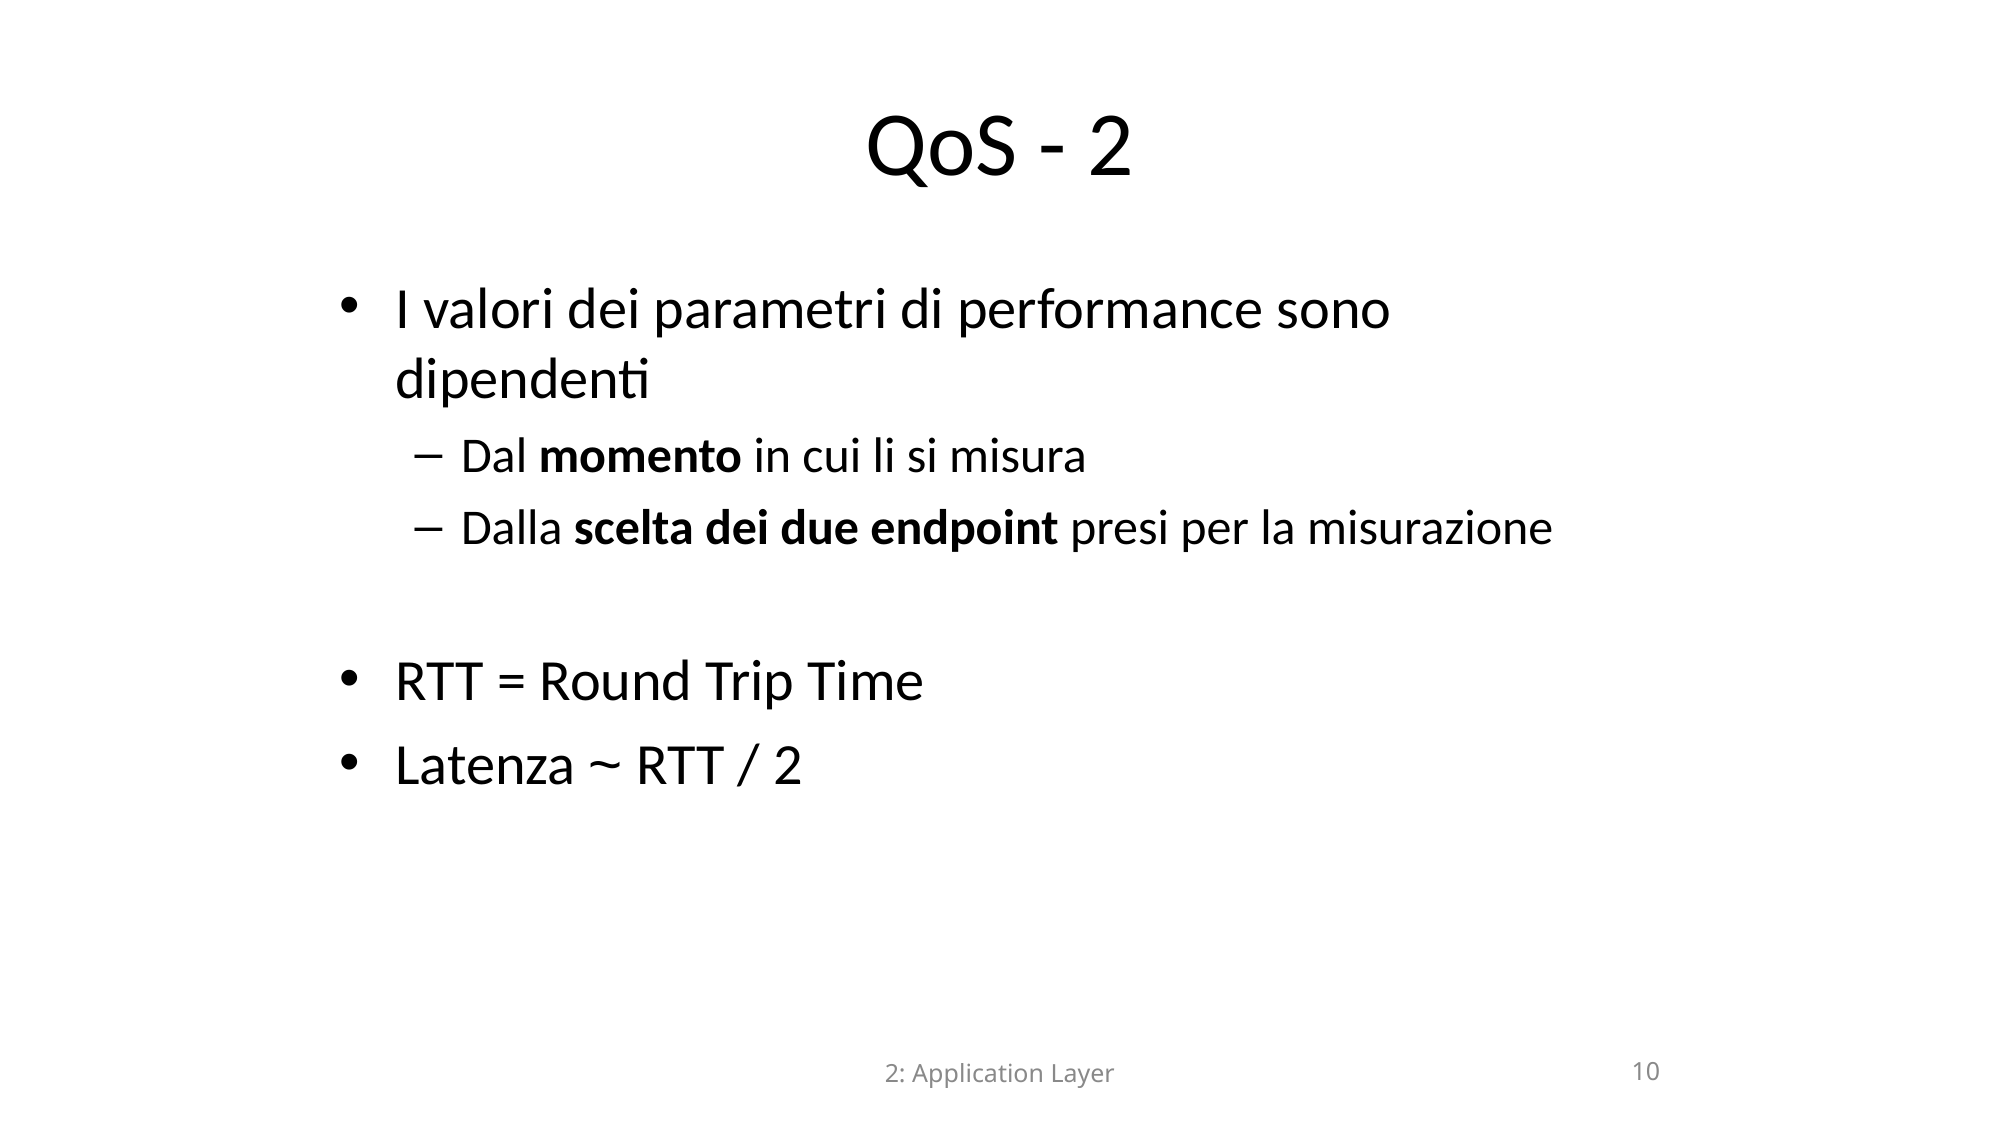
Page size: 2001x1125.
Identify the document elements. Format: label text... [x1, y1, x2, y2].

text_box 10 [1325, 1042, 1675, 1103]
text_box 2: Application Layer [762, 1042, 1238, 1103]
text_box I valori dei parametri di performance sono dipendenti Dal momento in cui li si misura Dalla scelta dei due endpoint presi per la misurazione RTT = Round Trip Time Latenza ~ RTT / 2 [324, 262, 1674, 1015]
text_box QoS - 2 [324, 45, 1675, 233]
